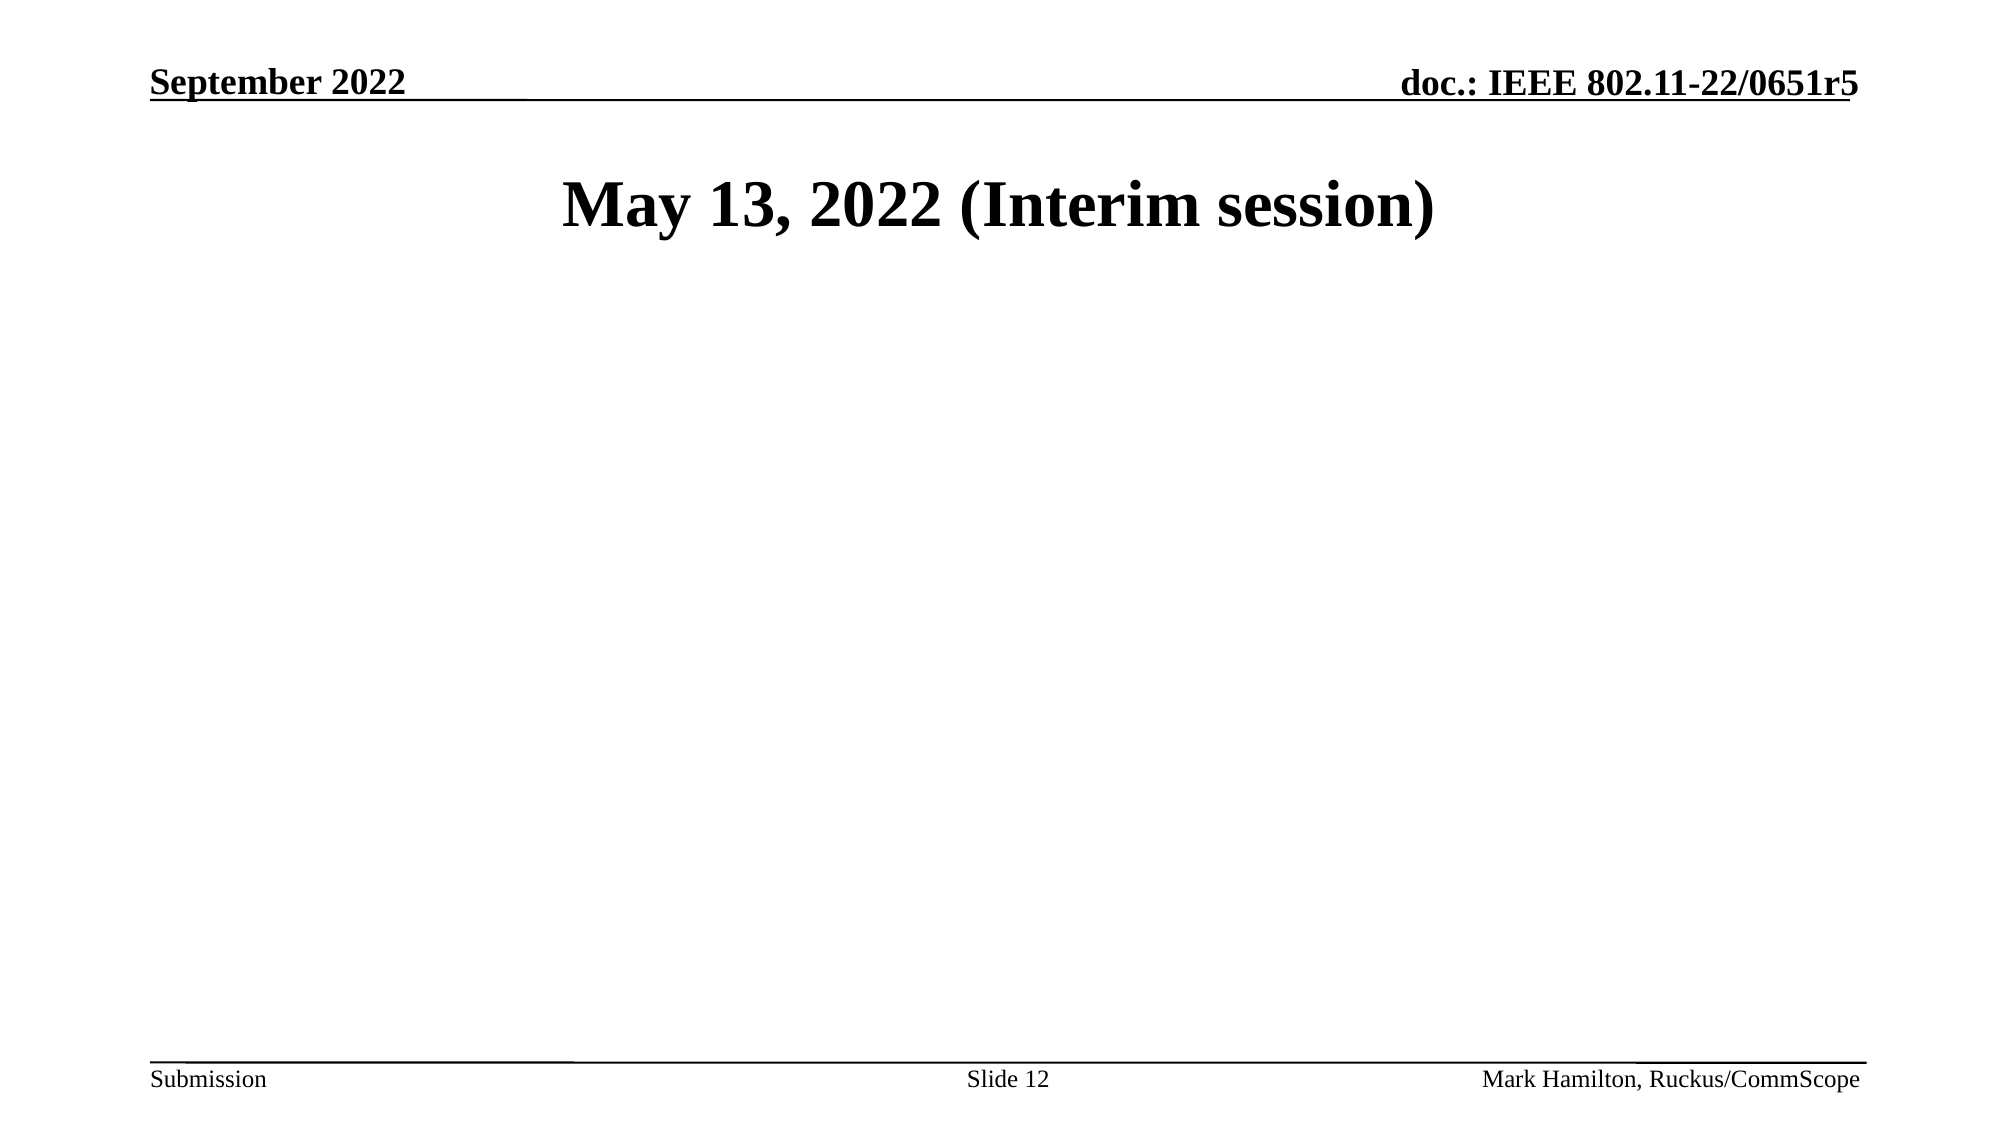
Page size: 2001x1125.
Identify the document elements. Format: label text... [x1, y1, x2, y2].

title May 13, 2022 (Interim session) [149, 112, 1850, 288]
slide_number Slide 12 [950, 1061, 1067, 1123]
